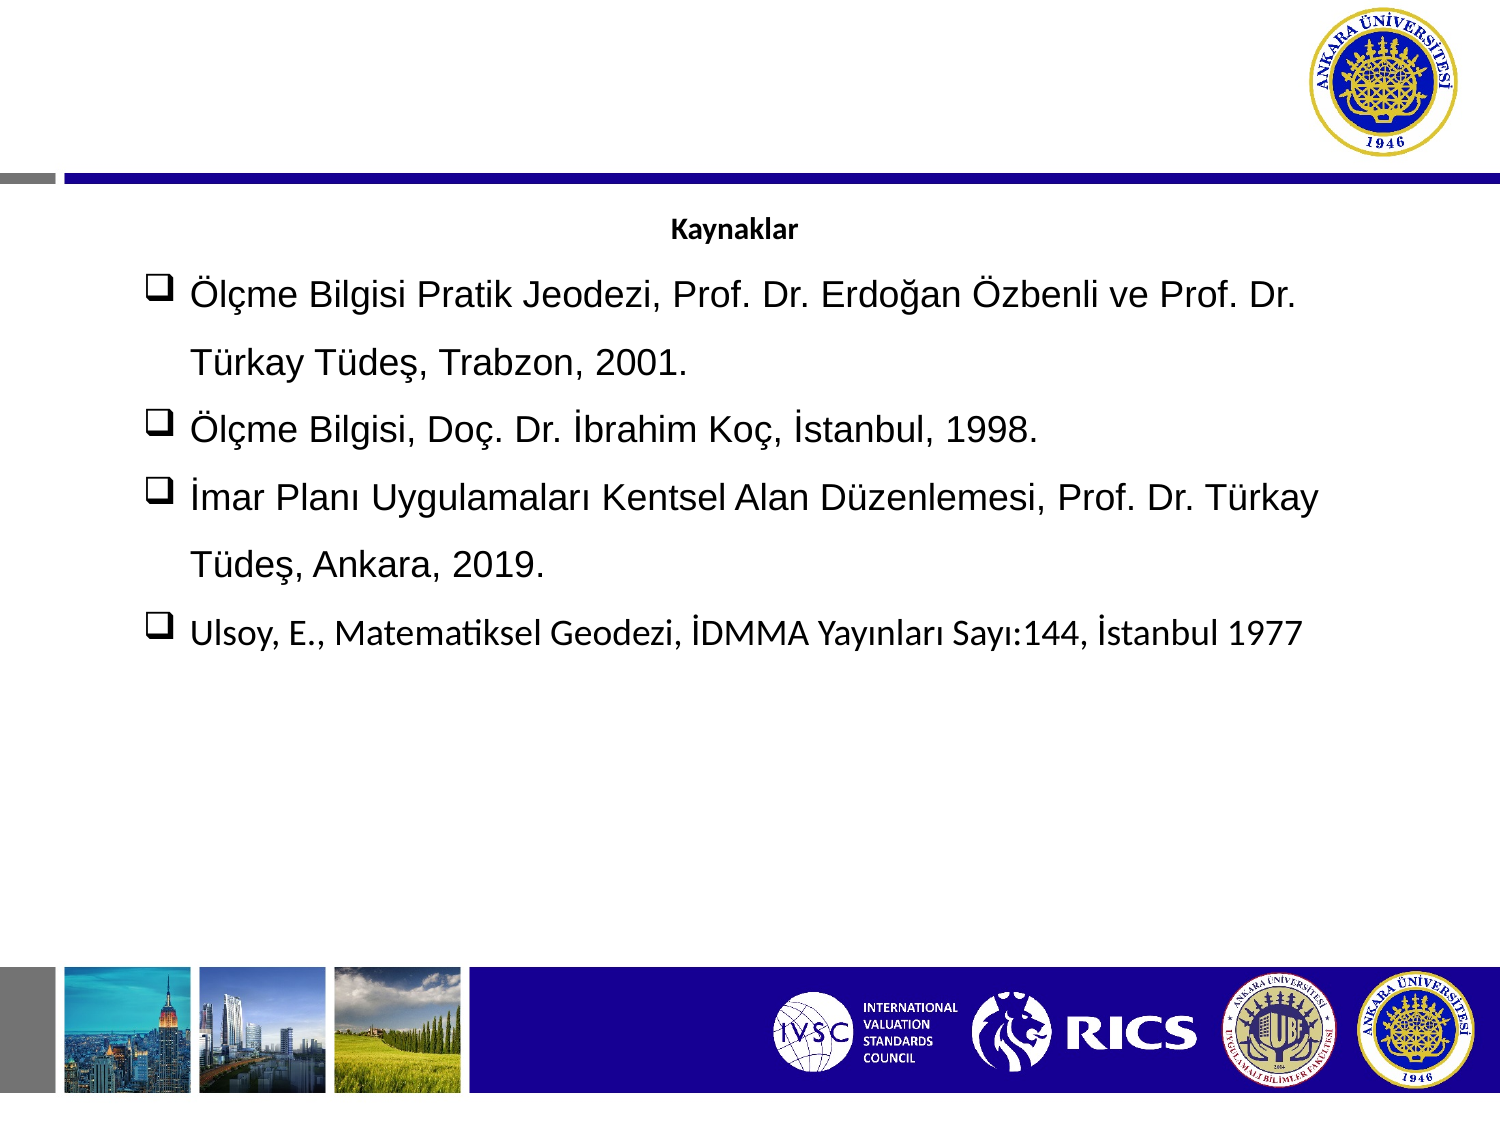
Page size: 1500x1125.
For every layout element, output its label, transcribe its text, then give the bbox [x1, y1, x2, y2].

text_box Ölçme Bilgisi Pratik Jeodezi, Prof. Dr. Erdoğan Özbenli ve Prof. Dr. Türkay Tüdeş, Trabzon, 2001. Ölçme Bilgisi, Doç. Dr. İbrahim Koç, İstanbul, 1998. İmar Planı Uygulamaları Kentsel Alan Düzenlemesi, Prof. Dr. Türkay Tüdeş, Ankara, 2019. Ulsoy, E., Matematiksel Geodezi, İDMMA Yayınları Sayı:144, İstanbul 1977 [128, 240, 1369, 711]
text_box Kaynaklar [77, 182, 1392, 254]
picture [0, 0, 1500, 1125]
